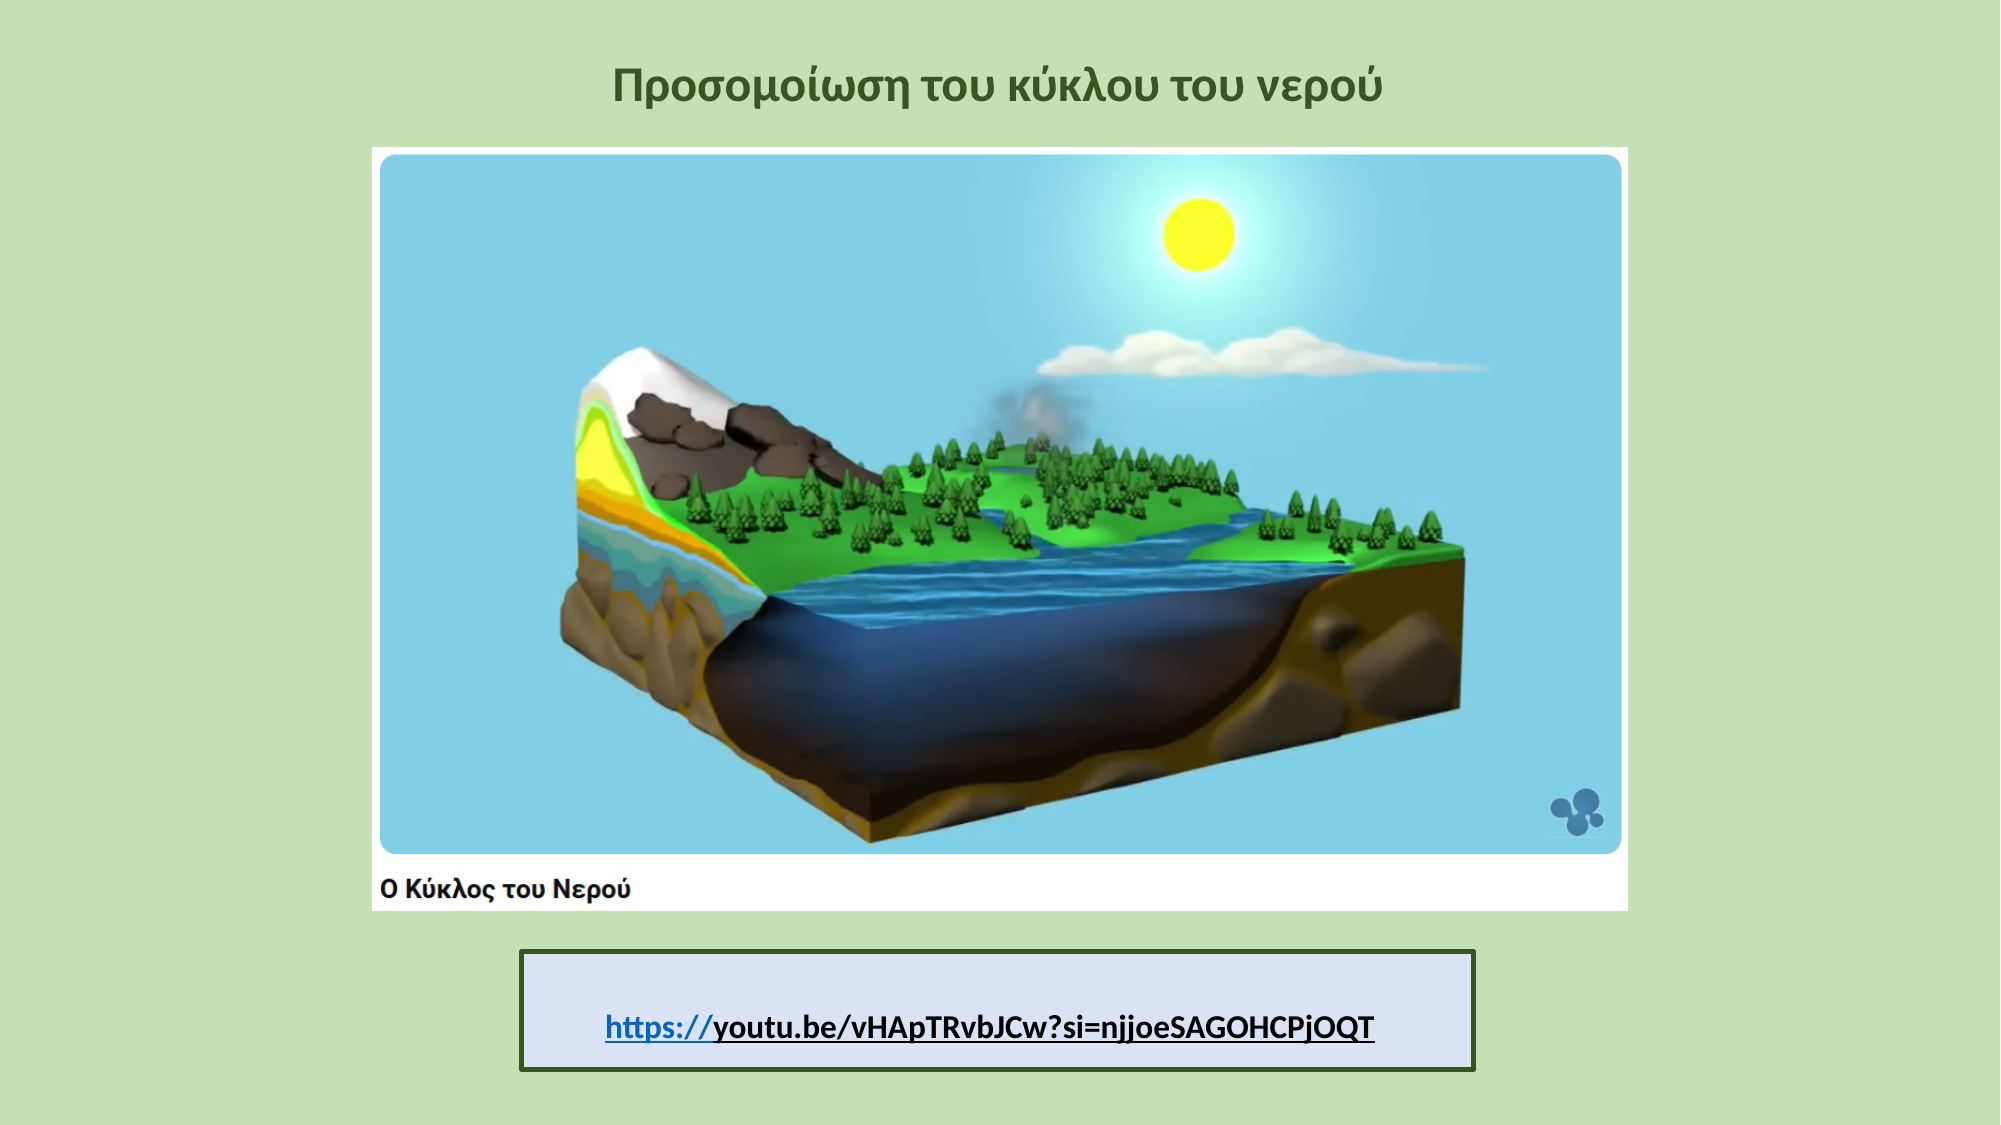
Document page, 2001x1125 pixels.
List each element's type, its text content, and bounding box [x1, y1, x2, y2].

picture [371, 147, 1629, 912]
text_box Προσομοίωση του κύκλου του νερού [457, 44, 1540, 119]
slide_number 12 [1412, 1042, 1863, 1103]
list https://youtu.be/vHApTRvbJCw?si=njjoeSAGOHCPjOQT [521, 951, 1474, 1070]
